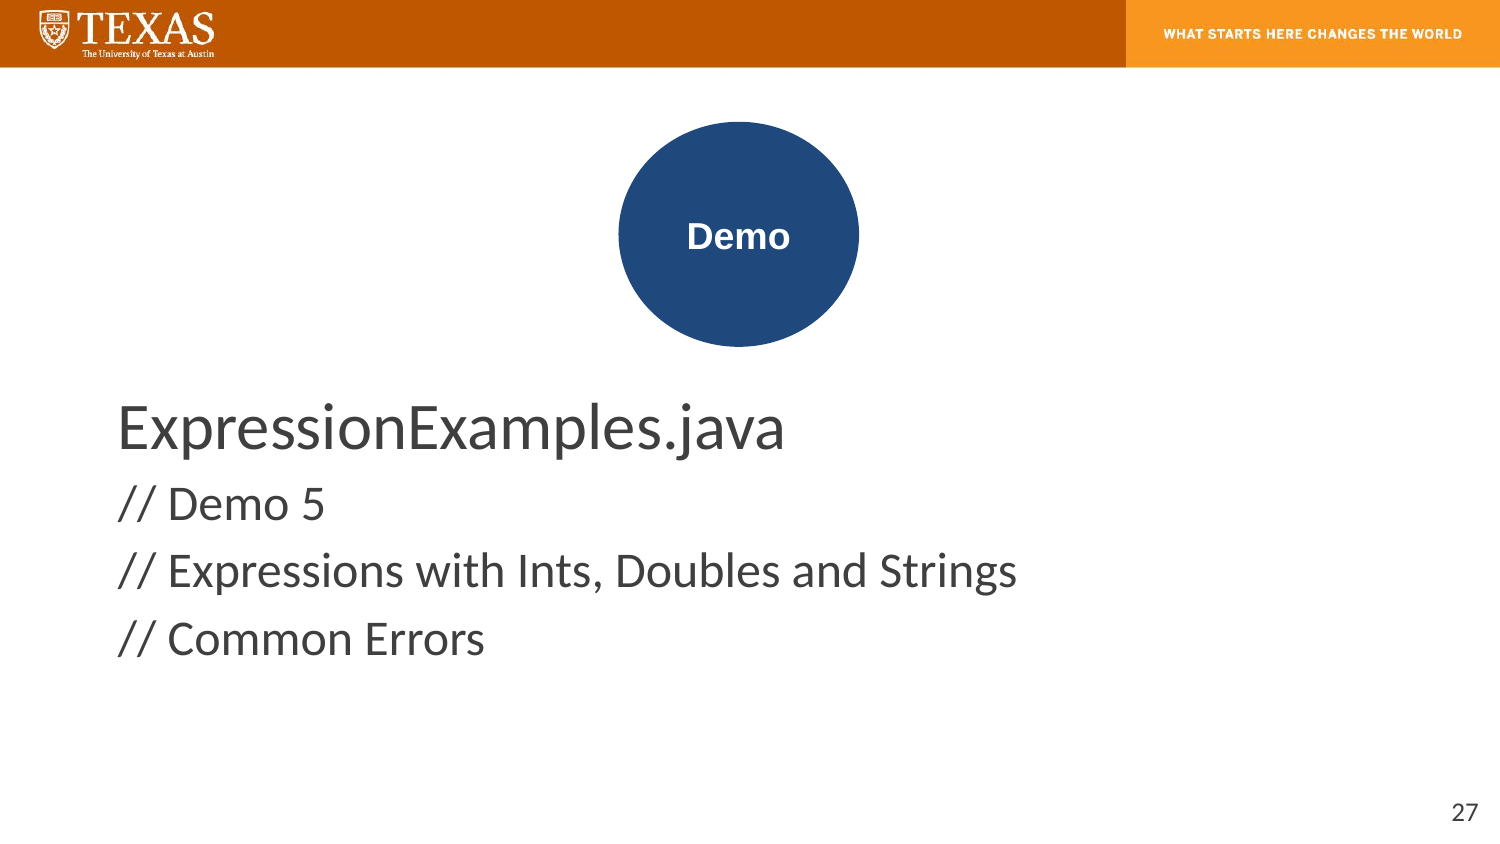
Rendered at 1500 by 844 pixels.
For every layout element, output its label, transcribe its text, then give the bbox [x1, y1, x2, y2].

slide_number ‹#› [1403, 779, 1494, 844]
text_box Demo [619, 122, 859, 347]
list ExpressionExamples.java // Demo 5 // Expressions with Ints, Doubles and Strings // Common Errors [102, 375, 1369, 708]
picture [0, 0, 1500, 844]
